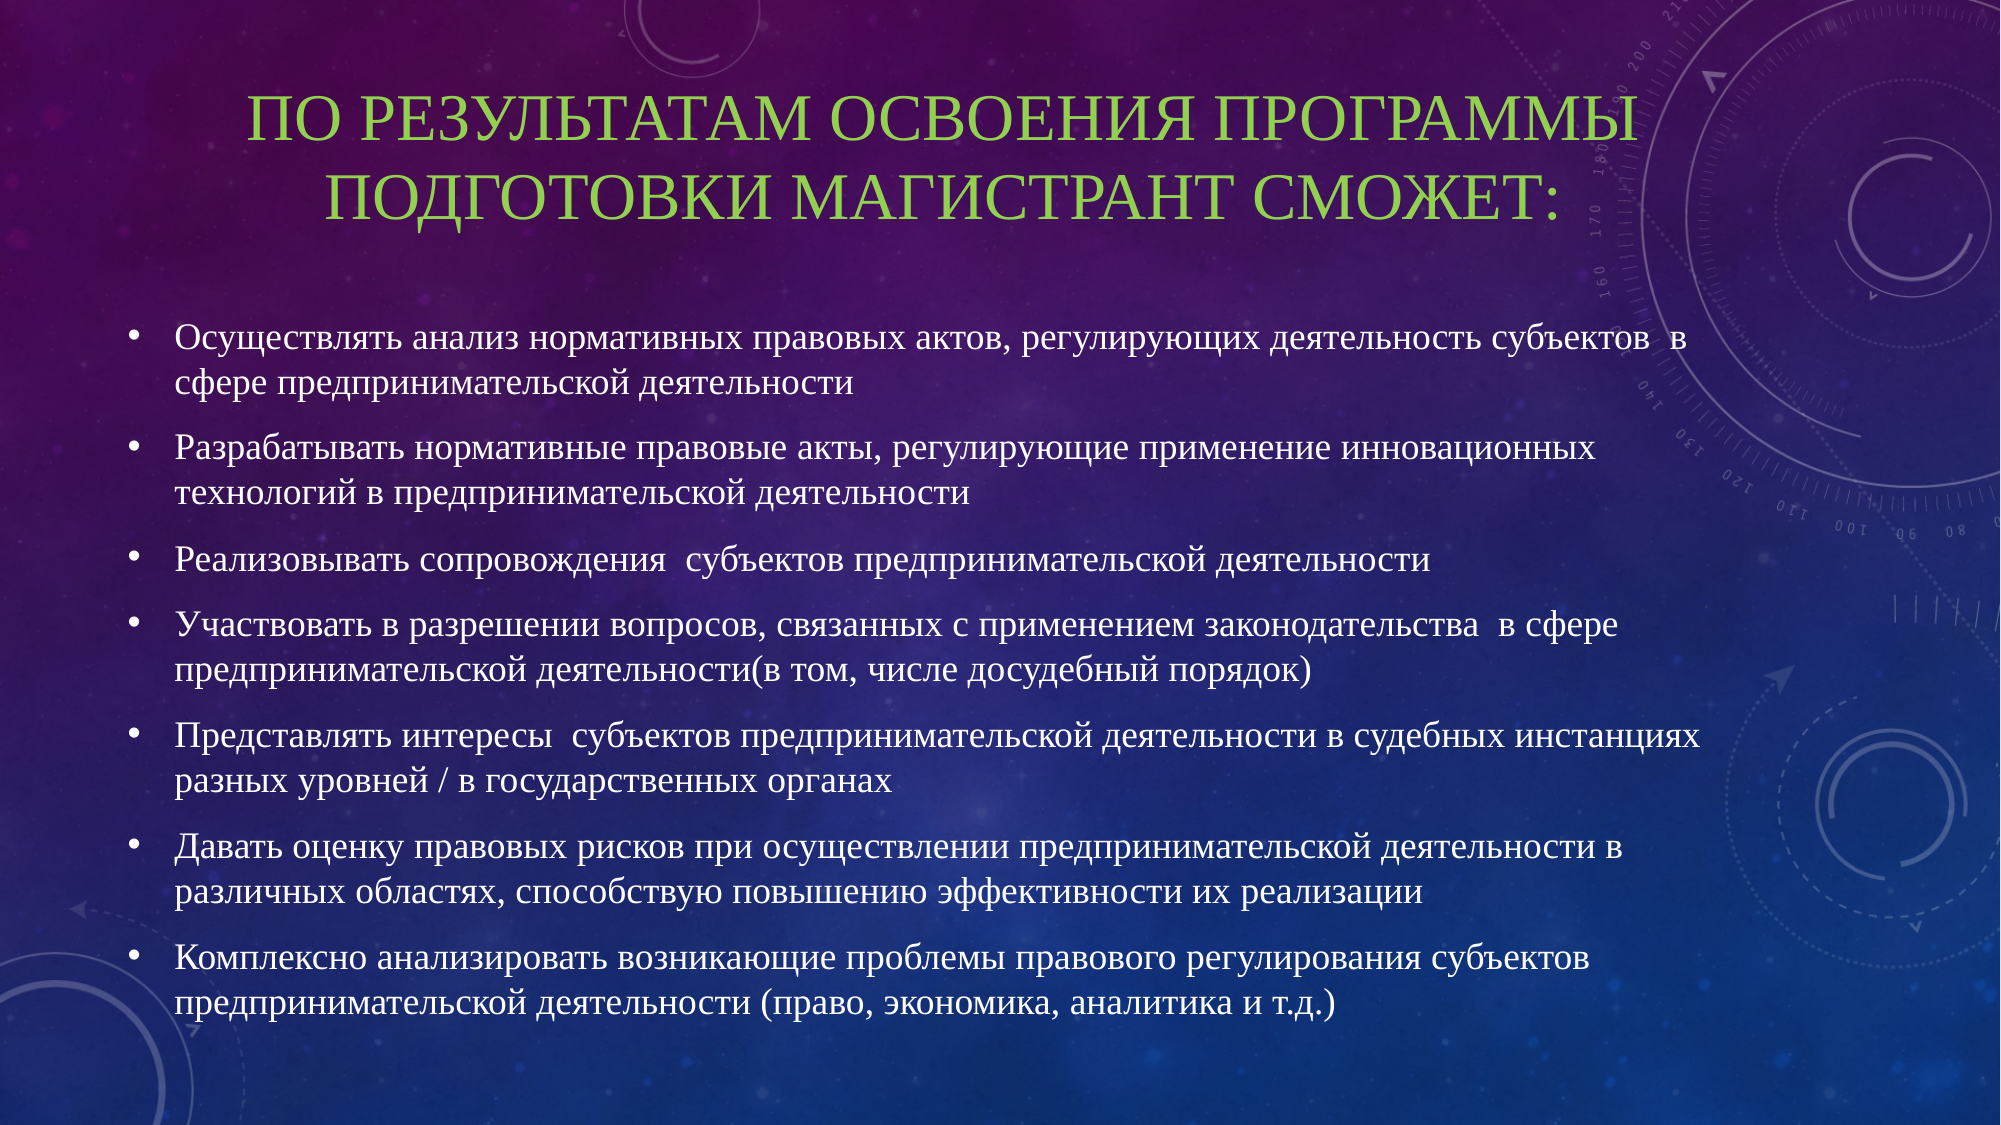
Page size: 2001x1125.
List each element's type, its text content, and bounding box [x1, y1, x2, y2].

title По результатам освоения программы подготовки магистрант сможет: [112, 33, 1775, 272]
picture [0, 0, 2001, 1125]
list Осуществлять анализ нормативных правовых актов, регулирующих деятельность субъектов в сфере предпринимательской деятельности Разрабатывать нормативные правовые акты, регулирующие применение инновационных технологий в предпринимательской деятельности Реализовывать сопровождения субъектов предпринимательской деятельности Участвовать в разрешении вопросов, связанных с применением законодательства в сфере предпринимательской деятельности(в том, числе досудебный порядок) Представлять интересы субъектов предпринимательской деятельности в судебных инстанциях разных уровней / в государственных органах Давать оценку правовых рисков при осуществлении предпринимательской деятельности в различных областях, способствую повышению эффективности их реализации Комплексно анализировать возникающие проблемы правового регулирования субъектов предпринимательской деятельности (право, экономика, аналитика и т.д.) [112, 272, 1775, 1062]
